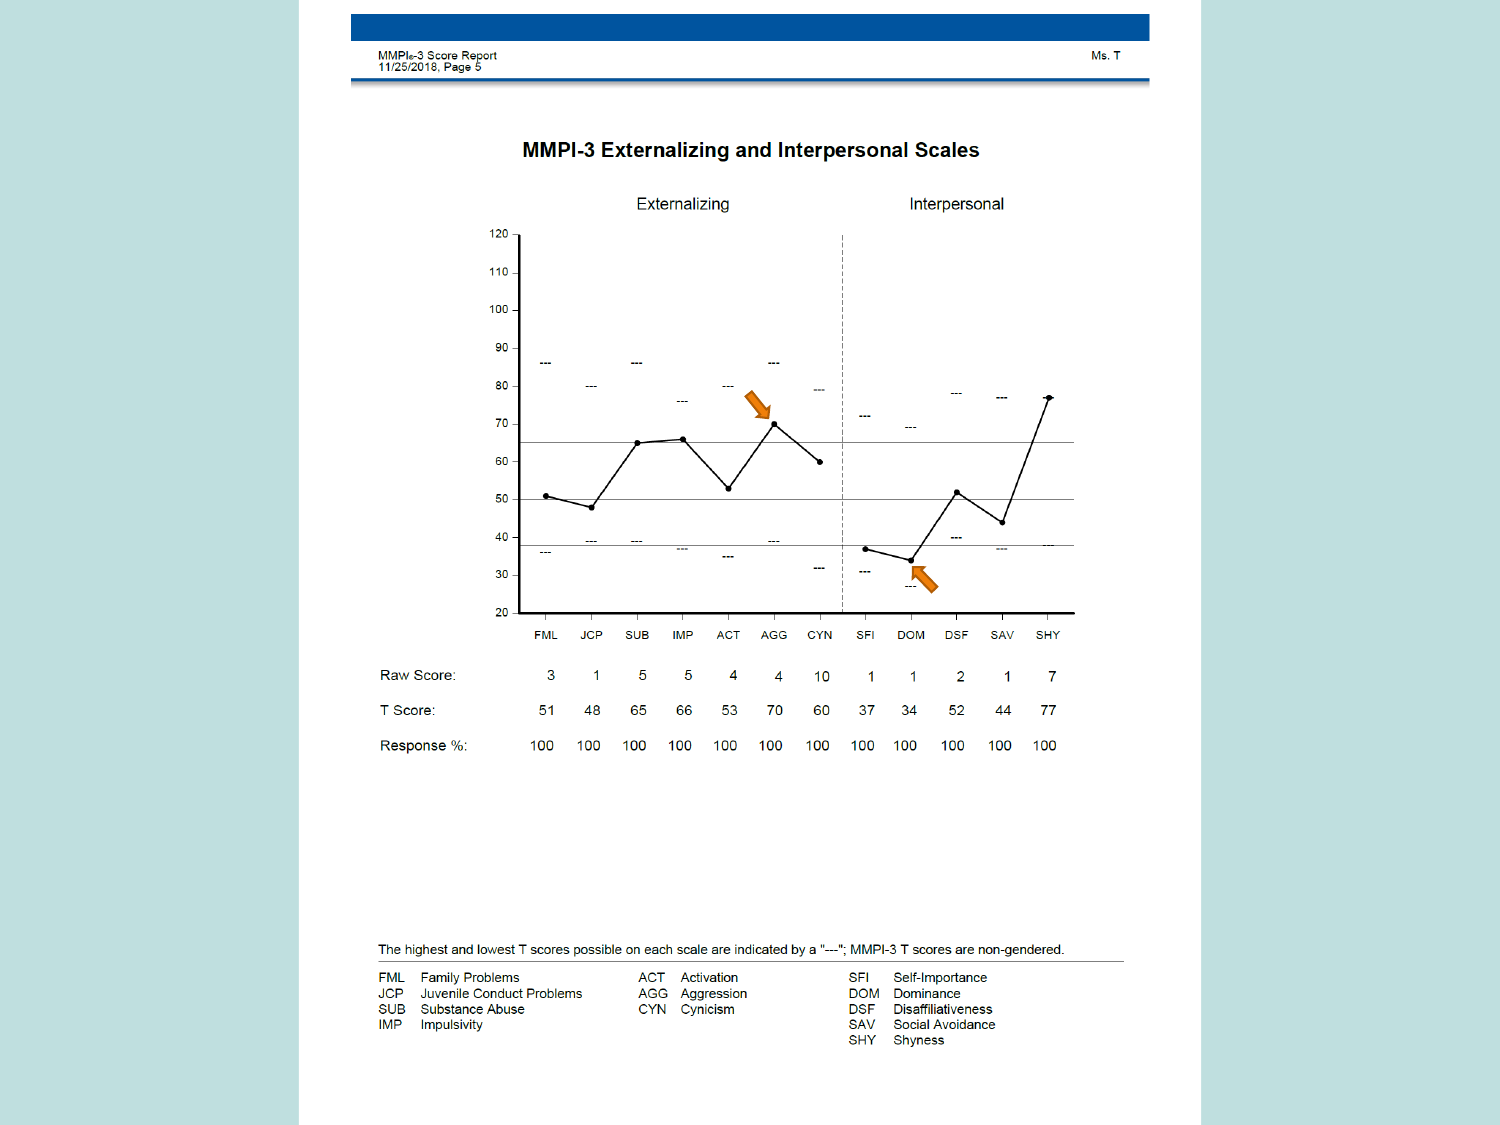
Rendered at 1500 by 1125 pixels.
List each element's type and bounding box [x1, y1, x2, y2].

picture [298, 0, 1202, 1125]
